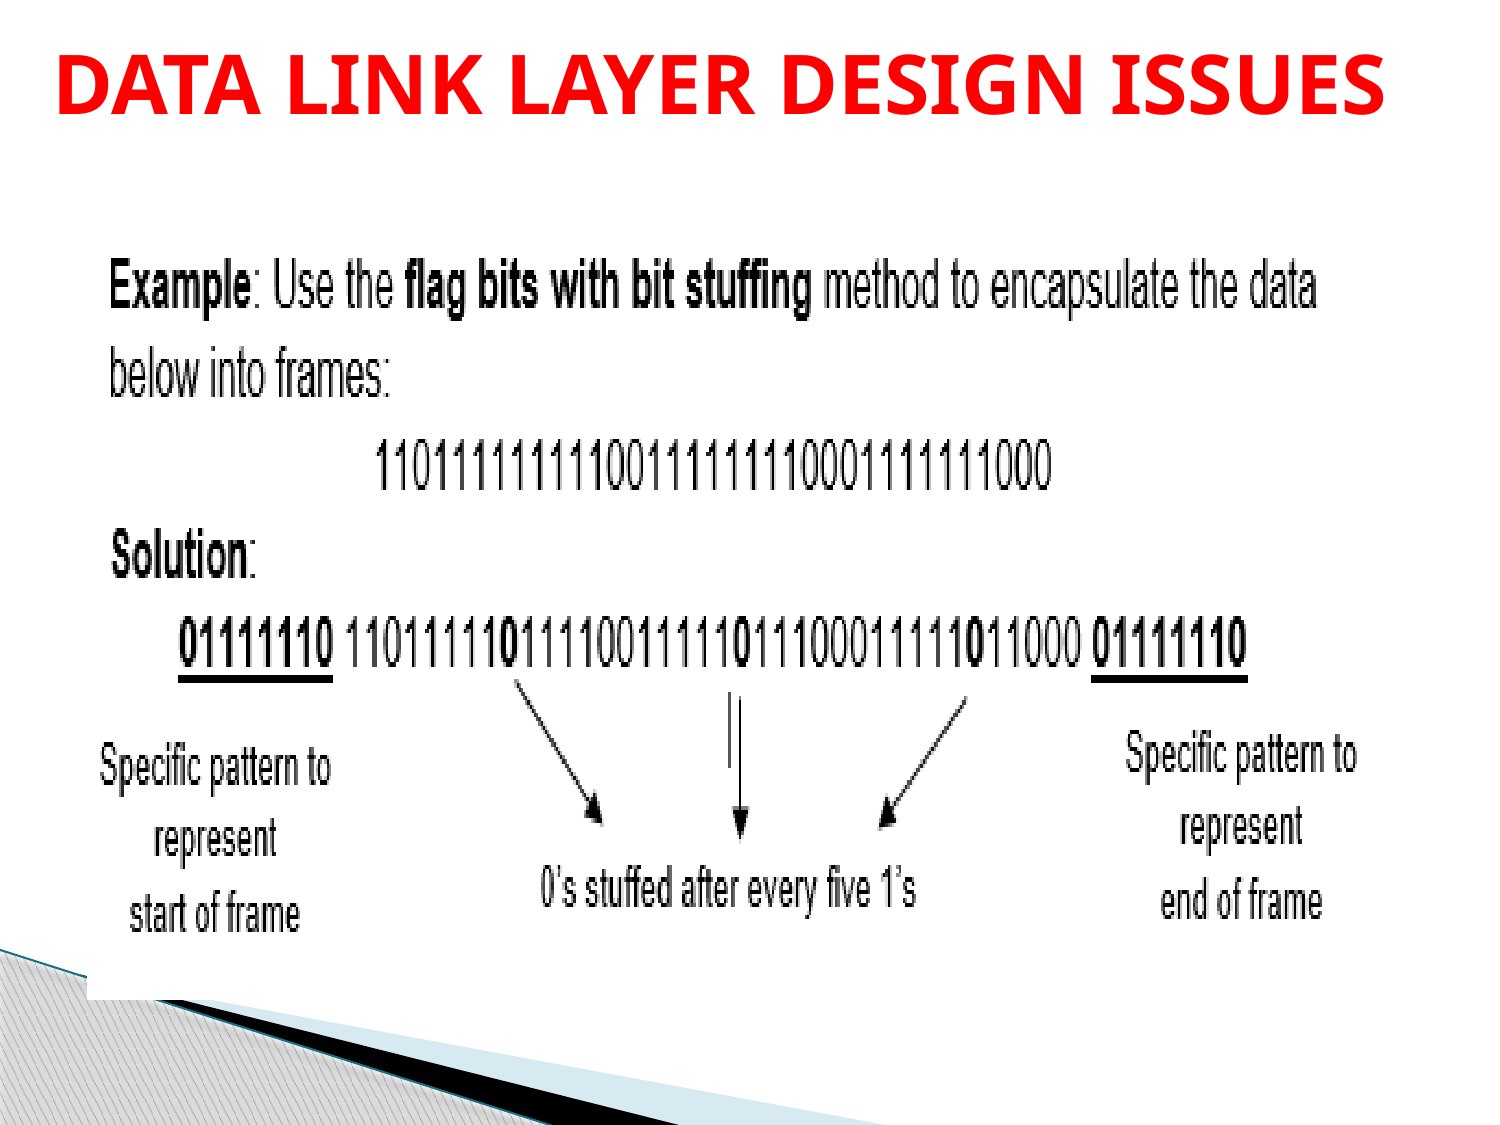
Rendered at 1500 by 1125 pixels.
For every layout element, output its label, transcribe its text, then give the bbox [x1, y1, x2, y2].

picture [87, 212, 1376, 1001]
title DATA LINK LAYER DESIGN ISSUES [37, 12, 1425, 150]
